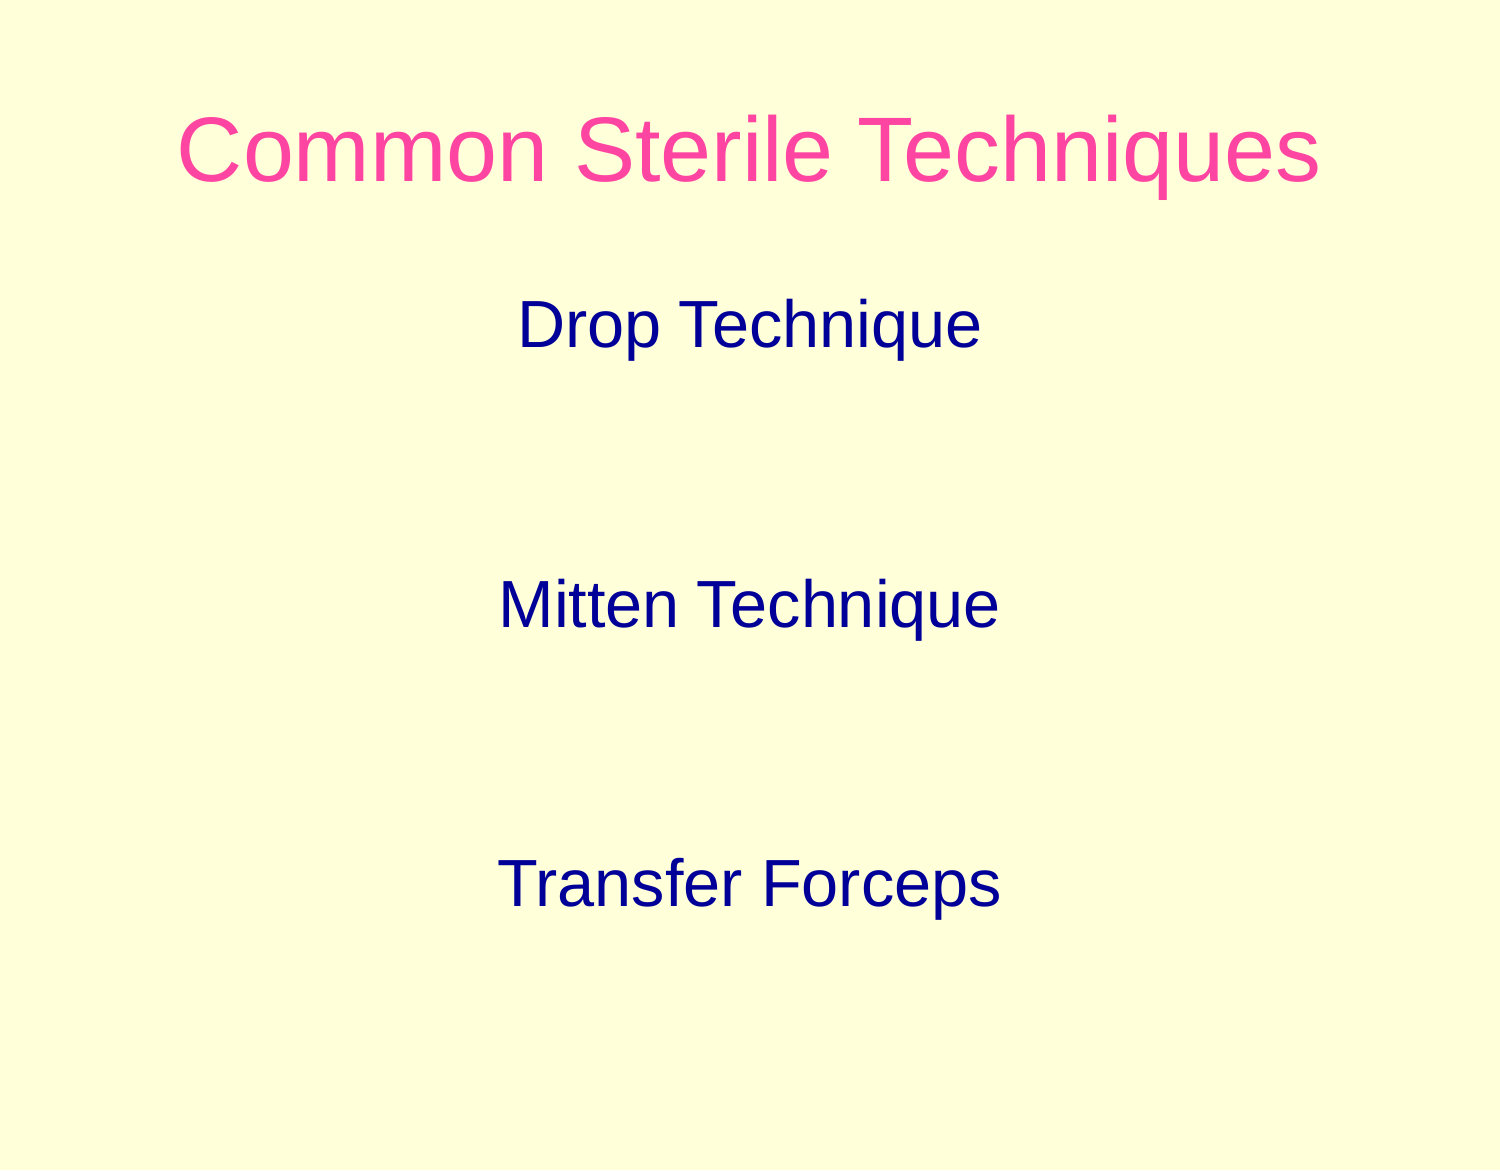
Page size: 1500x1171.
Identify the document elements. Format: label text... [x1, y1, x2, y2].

title Common Sterile Techniques [75, 46, 1425, 242]
list Drop Technique Mitten Technique Transfer Forceps [75, 272, 1425, 1046]
